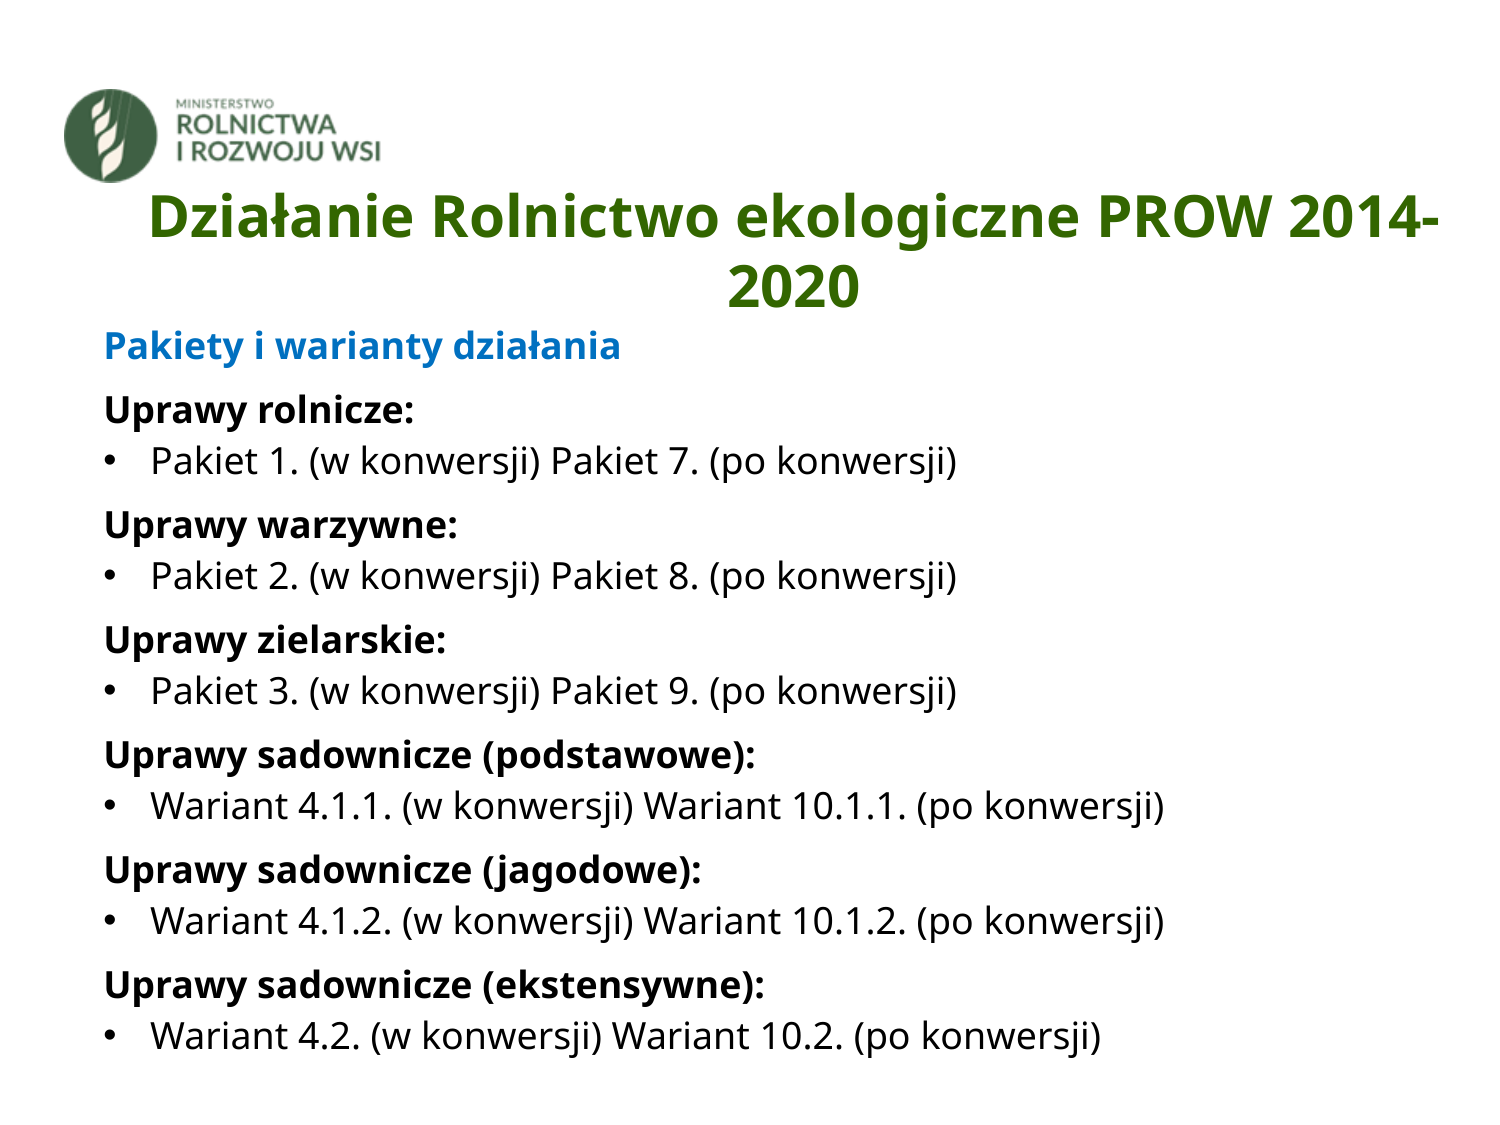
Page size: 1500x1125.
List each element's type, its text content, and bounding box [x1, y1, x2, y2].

picture [64, 89, 395, 183]
text_box Pakiety i warianty działania Uprawy rolnicze: Pakiet 1. (w konwersji) Pakiet 7. (po konwersji) Uprawy warzywne: Pakiet 2. (w konwersji) Pakiet 8. (po konwersji) Uprawy zielarskie: Pakiet 3. (w konwersji) Pakiet 9. (po konwersji) Uprawy sadownicze (podstawowe): Wariant 4.1.1. (w konwersji) Wariant 10.1.1. (po konwersji) Uprawy sadownicze (jagodowe): Wariant 4.1.2. (w konwersji) Wariant 10.1.2. (po konwersji) Uprawy sadownicze (ekstensywne): Wariant 4.2. (w konwersji) Wariant 10.2. (po konwersji) [88, 314, 1436, 1065]
text_box Działanie Rolnictwo ekologiczne PROW 2014-2020 [88, 208, 1500, 290]
